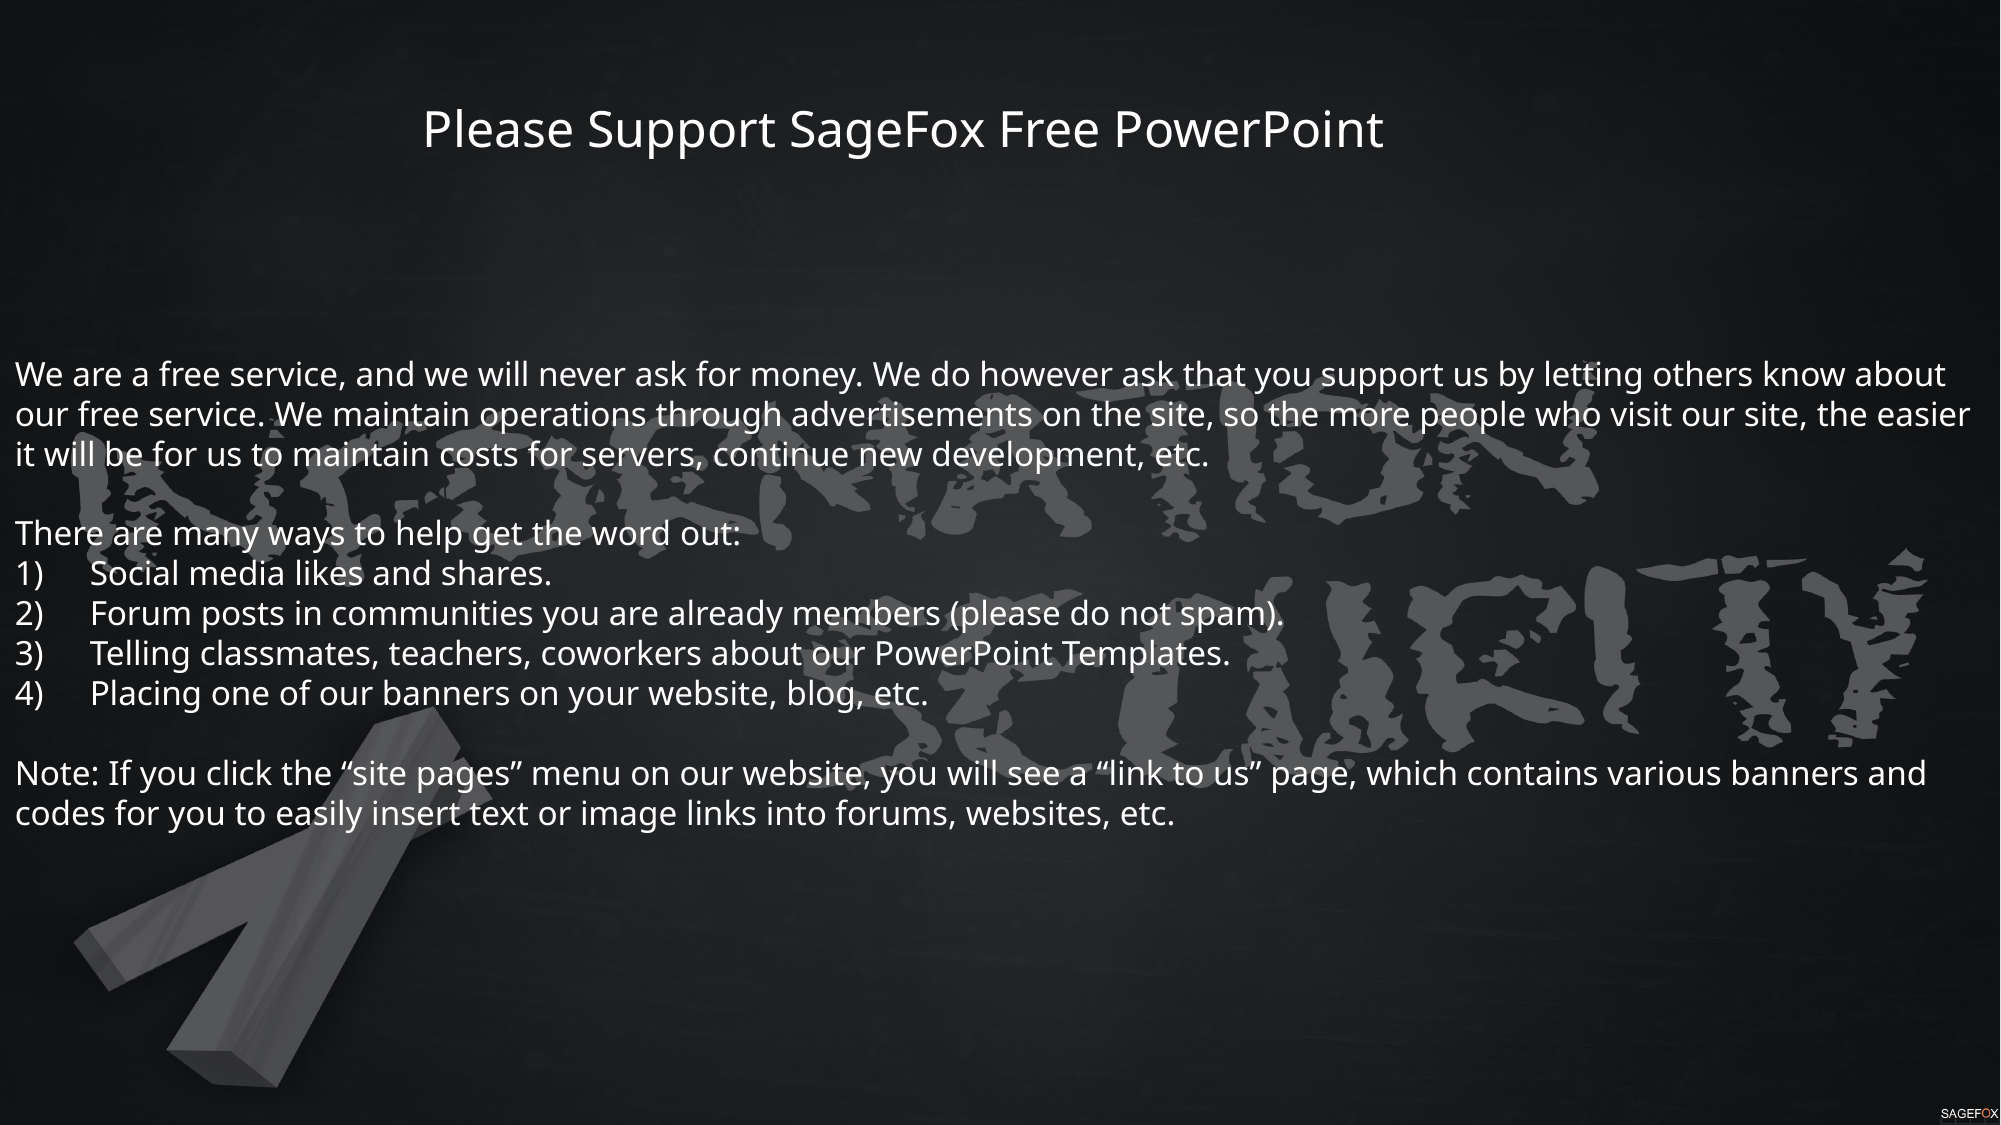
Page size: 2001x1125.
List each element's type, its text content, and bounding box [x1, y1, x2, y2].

text_box We are a free service, and we will never ask for money. We do however ask that you support us by letting others know about our free service. We maintain operations through advertisements on the site, so the more people who visit our site, the easier it will be for us to maintain costs for servers, continue new development, etc. There are many ways to help get the word out: Social media likes and shares. Forum posts in communities you are already members (please do not spam). Telling classmates, teachers, coworkers about our PowerPoint Templates. Placing one of our banners on your website, blog, etc. Note: If you click the “site pages” menu on our website, you will see a “link to us” page, which contains various banners and codes for you to easily insert text or image links into forums, websites, etc. [0, 0, 2000, 1125]
title Please Support SageFox Free PowerPoint [363, 72, 1444, 190]
